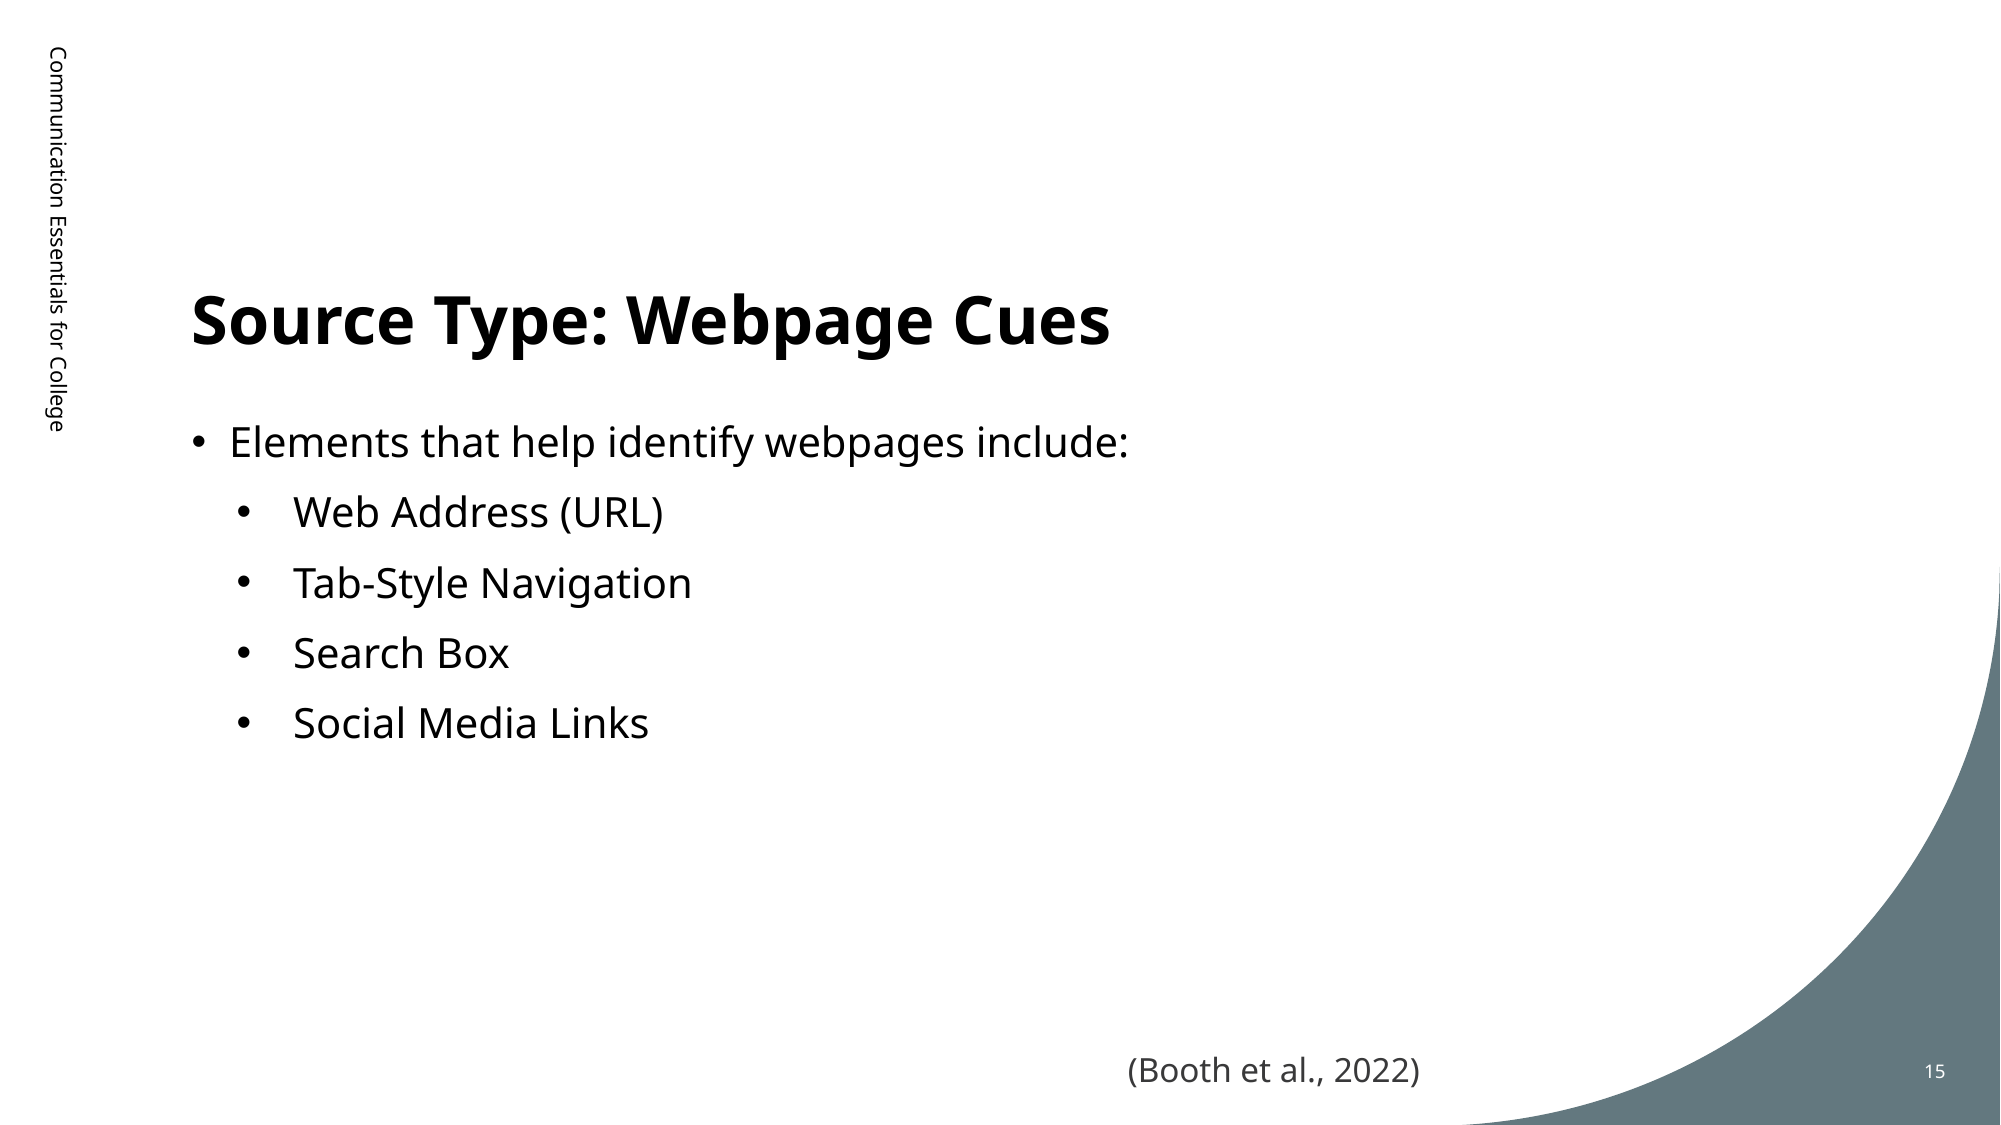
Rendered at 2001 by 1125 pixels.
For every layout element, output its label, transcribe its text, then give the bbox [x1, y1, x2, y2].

title Source Type: Webpage Cues [176, 118, 1809, 366]
footer Communication Essentials for College [20, 31, 80, 661]
list Elements that help identify webpages include: Web Address (URL) Tab-Style Navigation Search Box Social Media Links [176, 398, 1809, 975]
slide_number 15 [1893, 1042, 1961, 1103]
text_box (Booth et al., 2022)​​ [1113, 1041, 1699, 1097]
